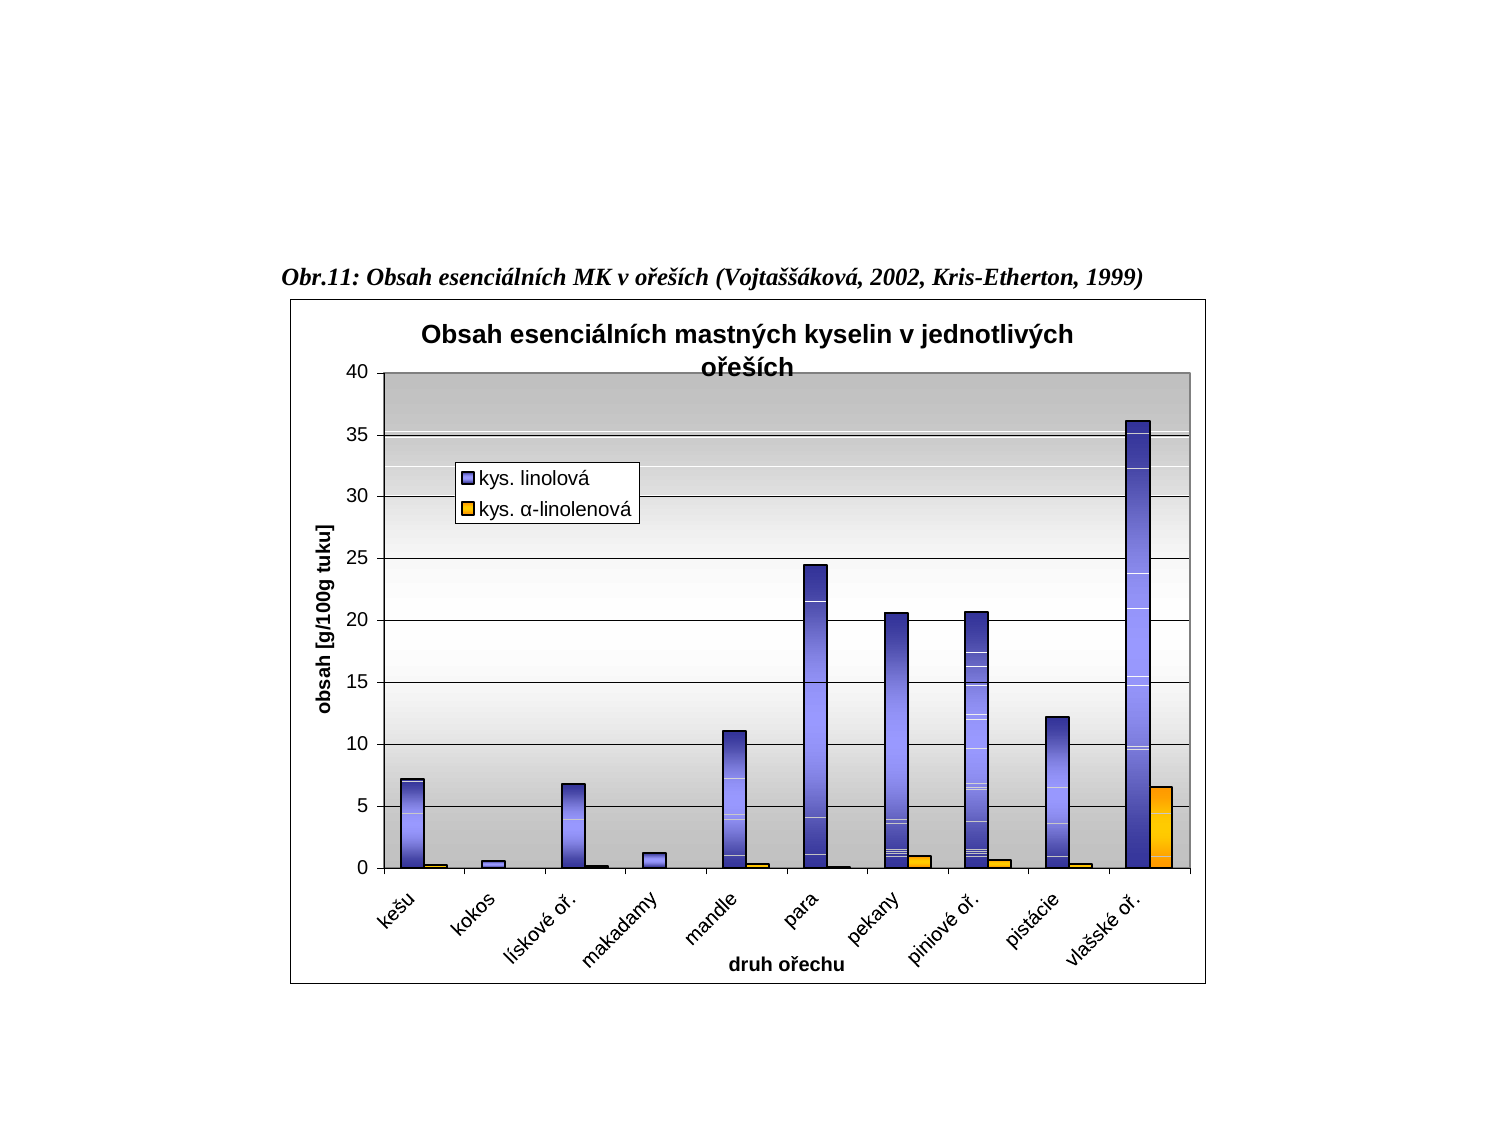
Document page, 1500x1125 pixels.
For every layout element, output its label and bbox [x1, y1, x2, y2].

list [281, 262, 1219, 1005]
